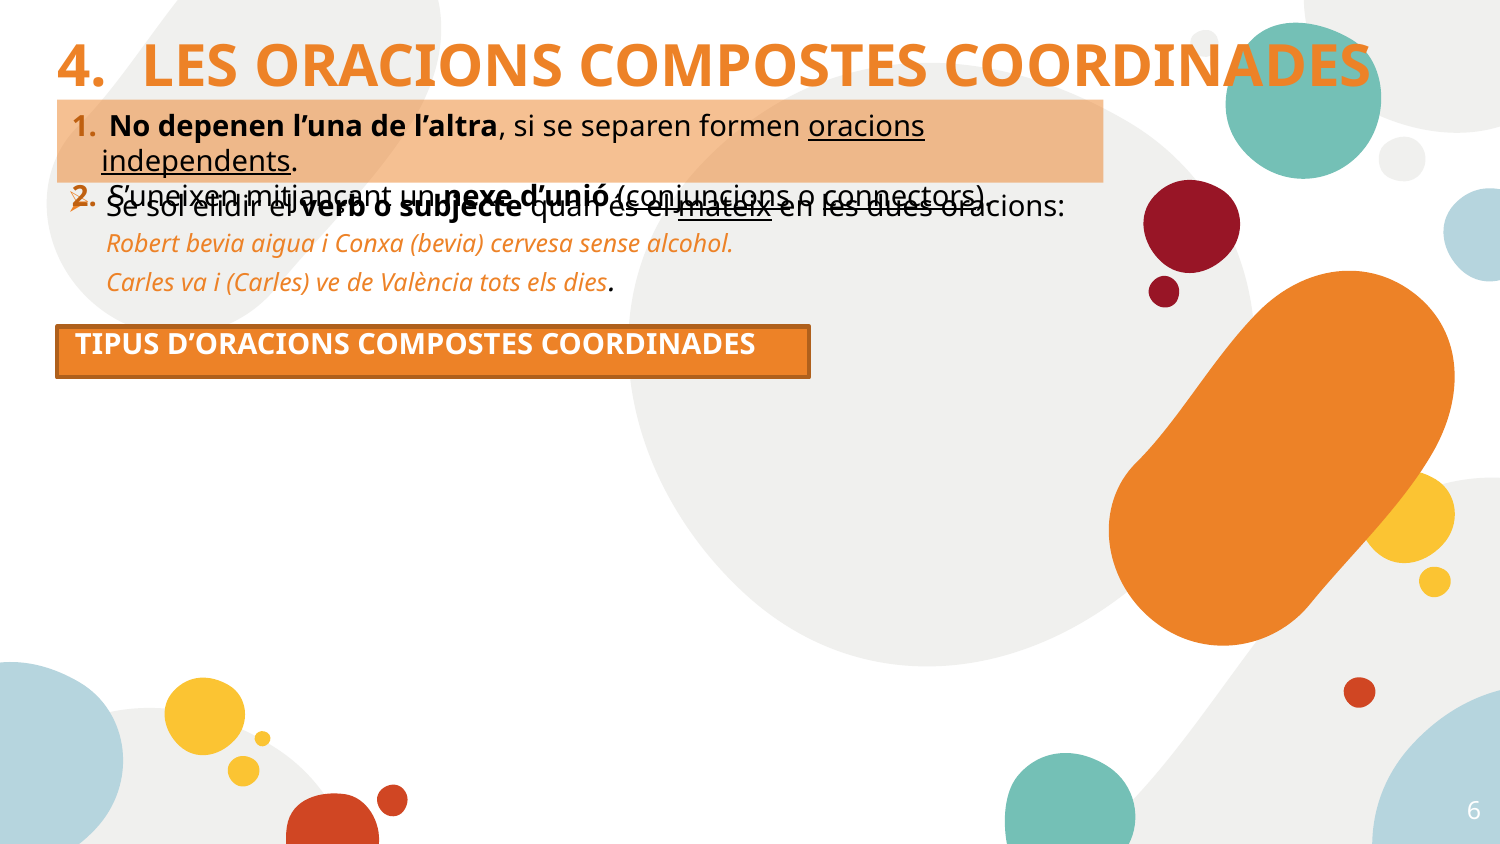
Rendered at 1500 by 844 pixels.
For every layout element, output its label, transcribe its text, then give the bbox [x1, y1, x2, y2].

title LES ORACIONS COMPOSTES COORDINADES [57, 16, 1392, 100]
slide_number 6 [1391, 779, 1482, 844]
text_box No depenen l’una de l’altra, si se separen formen oracions independents. S’uneixen mitjançant un nexe d’unió (conjuncions o connectors). [57, 99, 1104, 183]
text_box TIPUS D’ORACIONS COMPOSTES COORDINADES [74, 319, 838, 378]
list Se sol elidir el verb o subjecte quan és el mateix en les dues oracions: Robert bevia aigua i Conxa (bevia) cervesa sense alcohol. Carles va i (Carles) ve de València tots els dies. [46, 182, 1094, 337]
text_box [55, 324, 811, 379]
